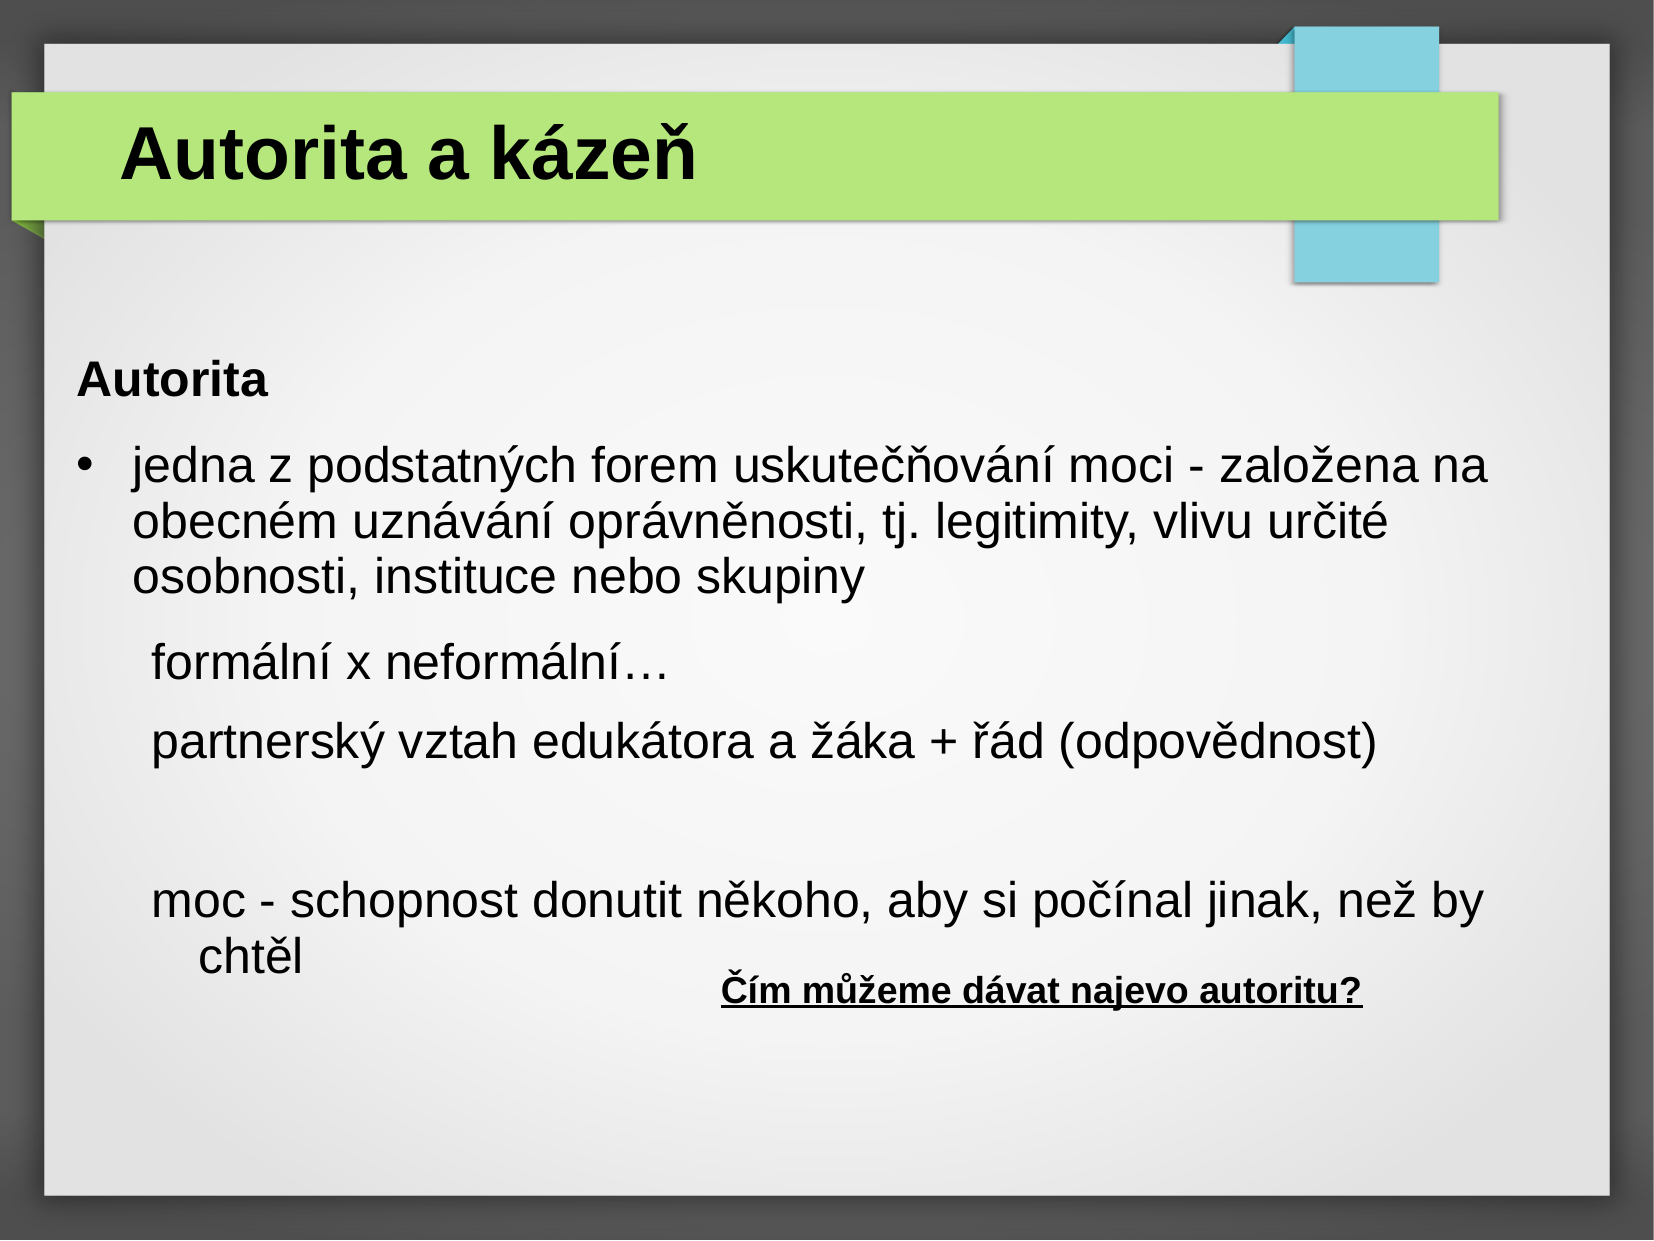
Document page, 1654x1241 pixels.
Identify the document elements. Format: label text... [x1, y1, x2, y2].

title Autorita a kázeň [119, 64, 1286, 245]
list Autorita jedna z podstatných forem uskutečňování moci - založena na obecném uznávání oprávněnosti, tj. legitimity, vlivu určité osobnosti, instituce nebo skupiny formální x neformální… partnerský vztah edukátora a žáka + řád (odpovědnost) moc - schopnost donutit někoho, aby si počínal jinak, než by chtěl [76, 348, 1583, 1093]
text_box Čím můžeme dávat najevo autoritu? [706, 962, 1378, 1020]
picture [0, 0, 1654, 1240]
